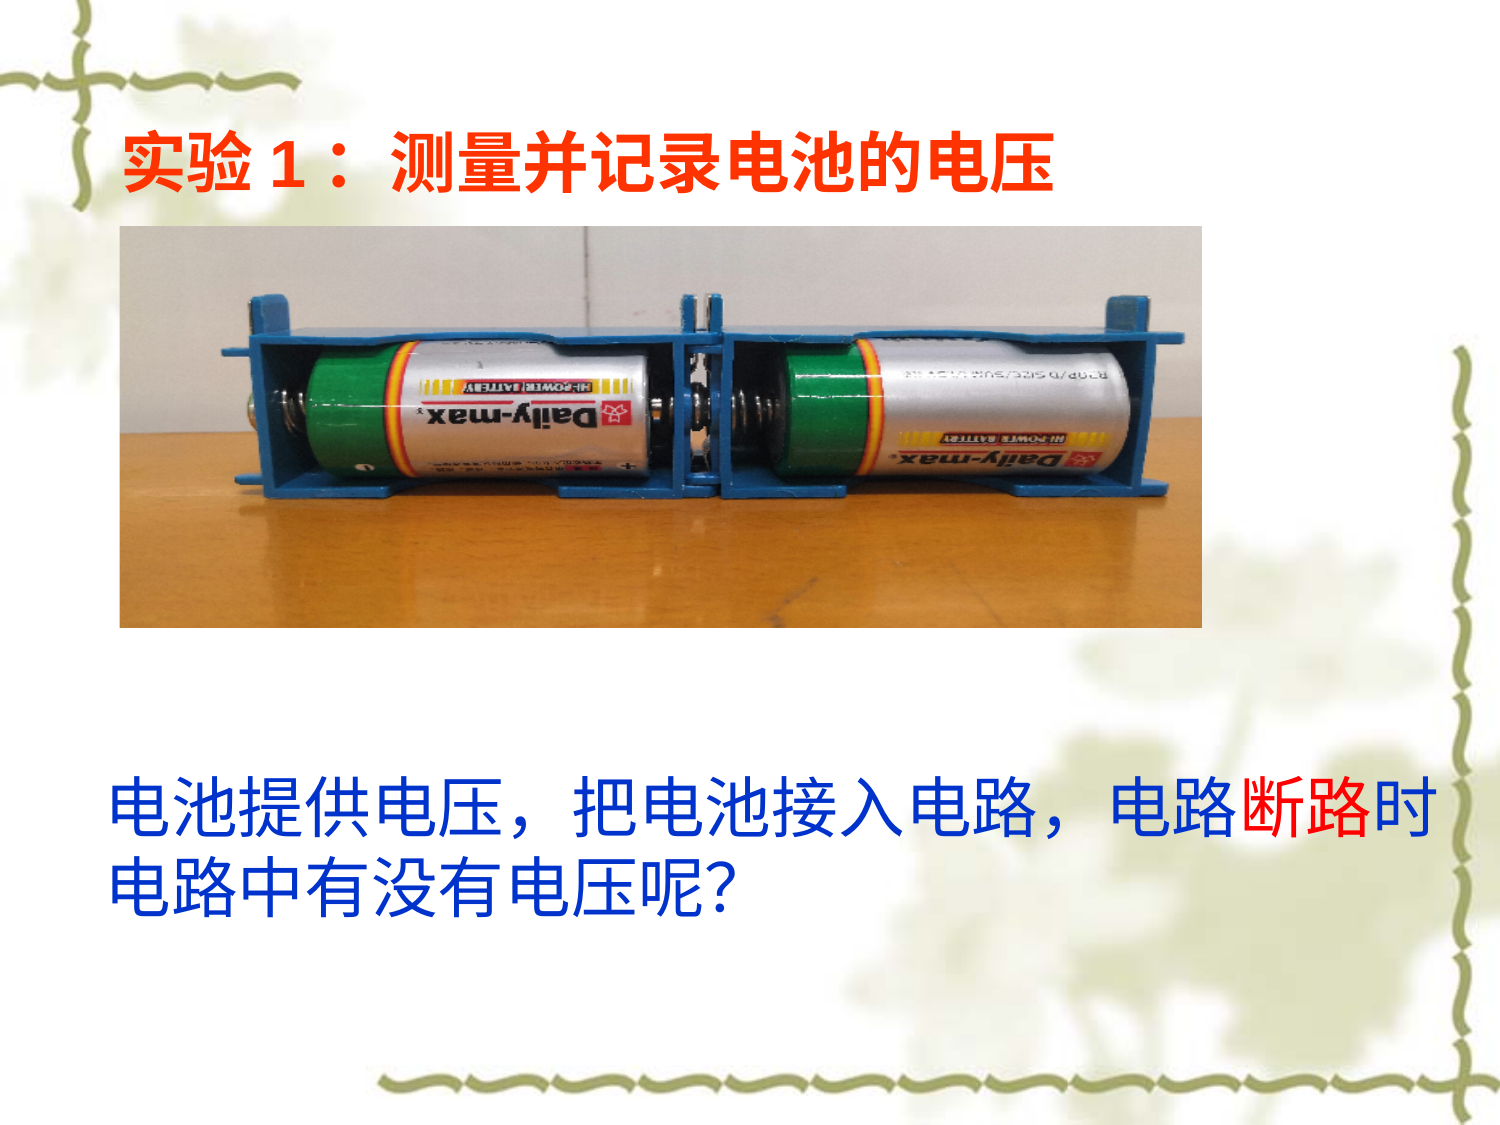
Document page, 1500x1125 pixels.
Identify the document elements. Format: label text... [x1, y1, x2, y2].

text_box 电池提供电压，把电池接入电路，电路断路时 电路中有没有电压呢？ [89, 758, 1455, 934]
text_box 实验1：测量并记录电池的电压 [105, 113, 1072, 208]
picture [0, 0, 1500, 1125]
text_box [119, 226, 1202, 628]
